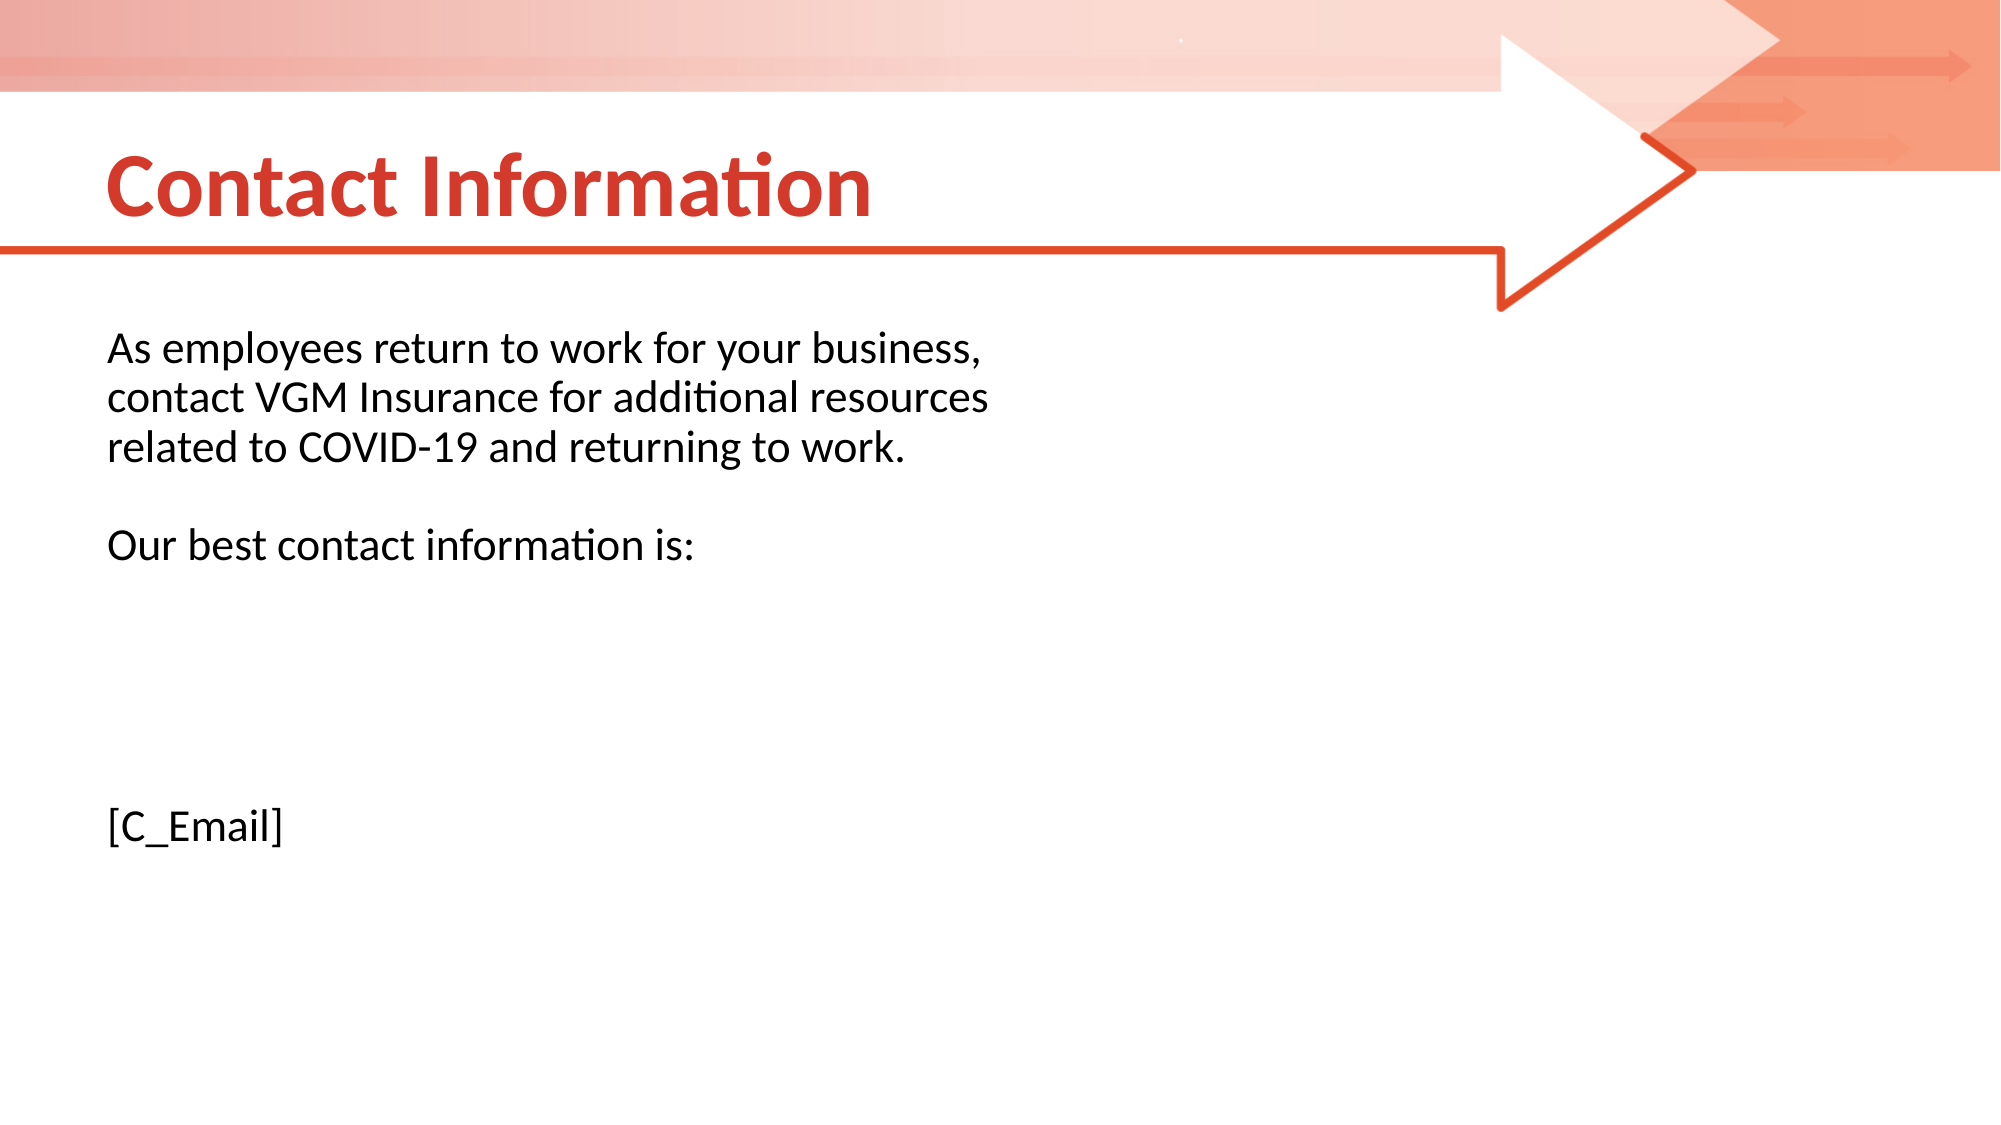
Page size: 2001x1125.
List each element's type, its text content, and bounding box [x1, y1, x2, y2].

picture [0, 0, 2001, 1125]
list As employees return to work for your business, contact VGM Insurance for additional resources related to COVID-19 and returning to work. Our best contact information is: [C_Email] [92, 316, 1818, 1030]
title Contact Information [92, 129, 1818, 267]
